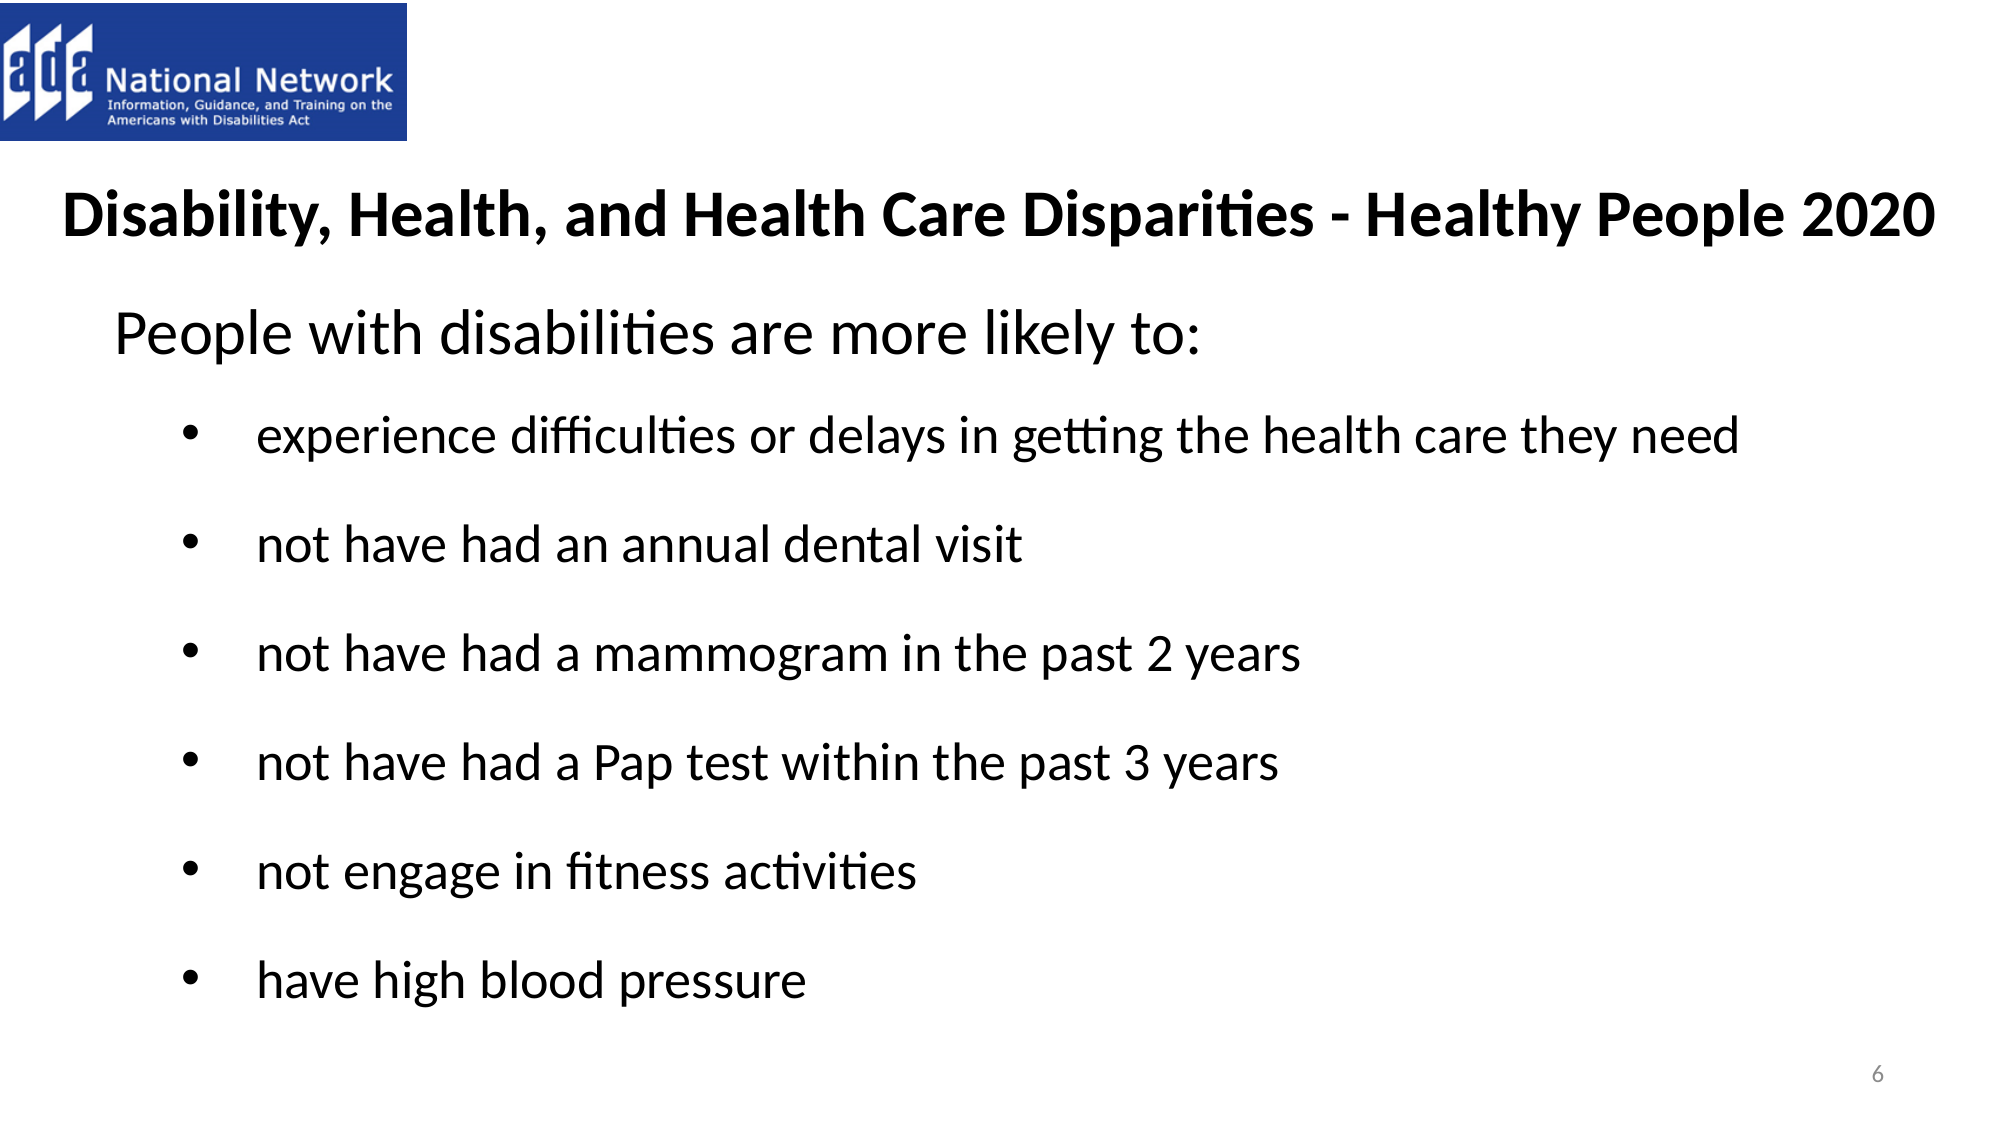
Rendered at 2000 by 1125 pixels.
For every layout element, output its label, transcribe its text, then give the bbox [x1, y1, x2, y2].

list People with disabilities are more likely to: experience difficulties or delays in getting the health care they need not have had an annual dental visit not have had a mammogram in the past 2 years not have had a Pap test within the past 3 years not engage in fitness activities have high blood pressure [99, 275, 1825, 1025]
slide_number 6 [1432, 1042, 1900, 1103]
picture [0, 2, 408, 141]
title Disability, Health, and Health Care Disparities - Healthy People 2020 [0, 145, 2000, 275]
